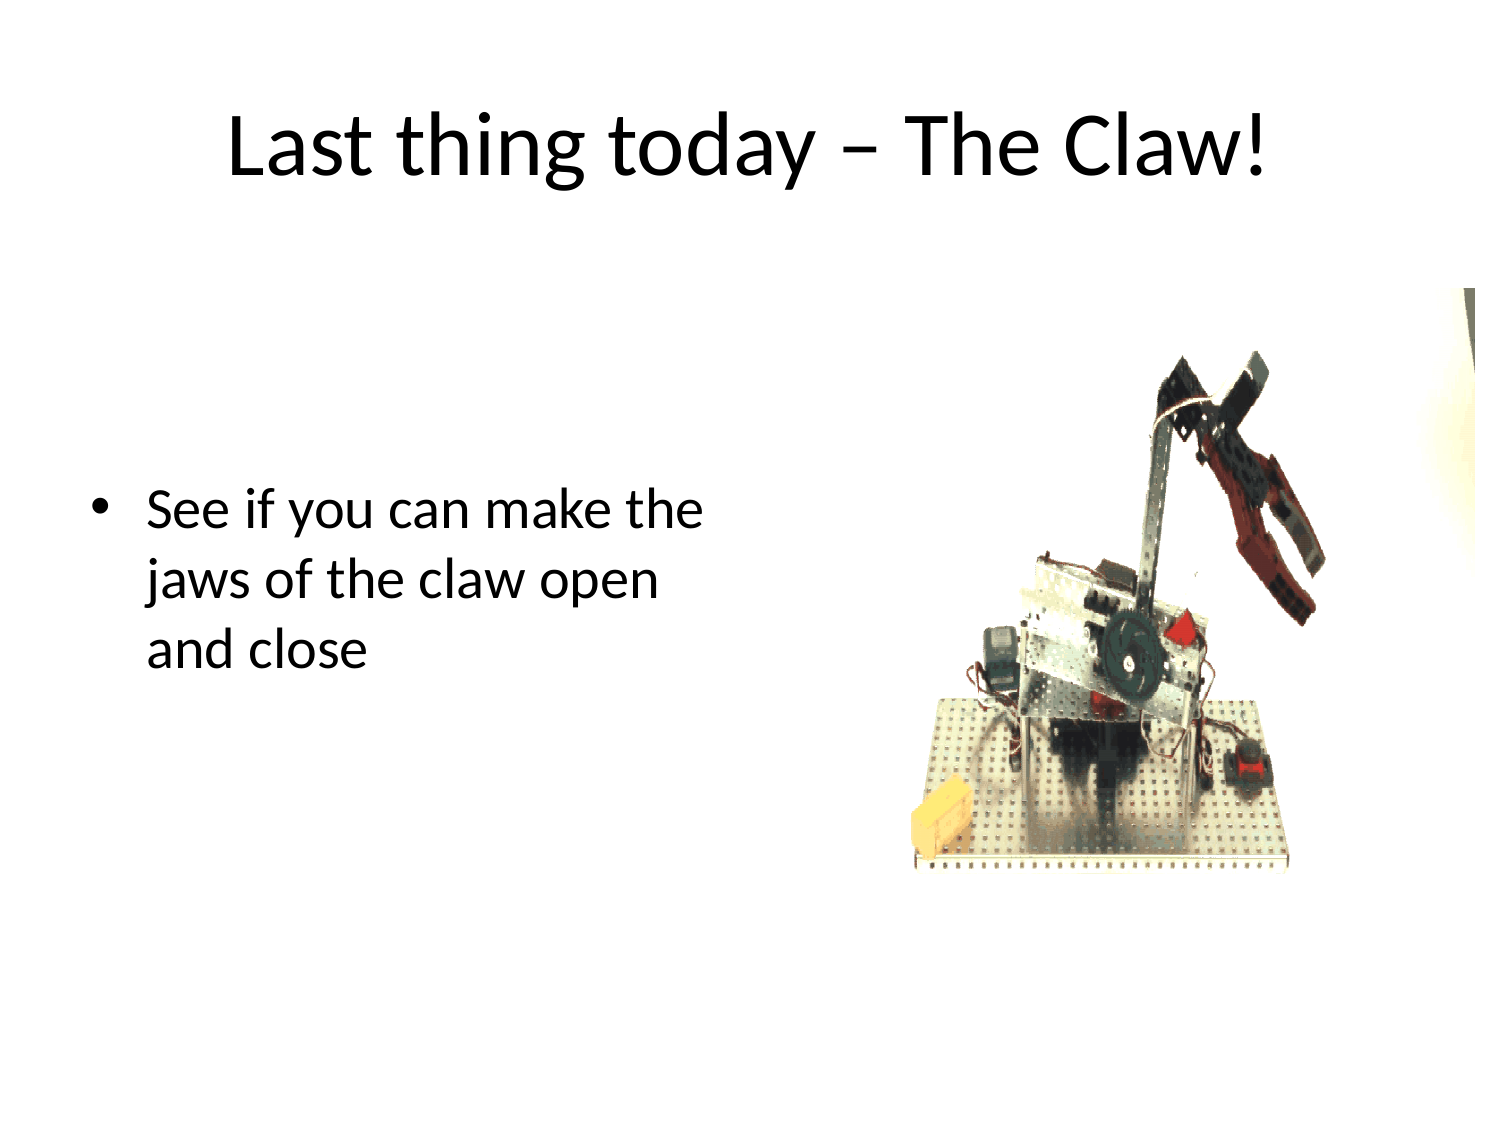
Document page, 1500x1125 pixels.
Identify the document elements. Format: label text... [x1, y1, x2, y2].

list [749, 287, 1476, 938]
list See if you can make the jaws of the claw open and close [75, 462, 738, 1005]
title Last thing today – The Claw! [75, 45, 1425, 233]
